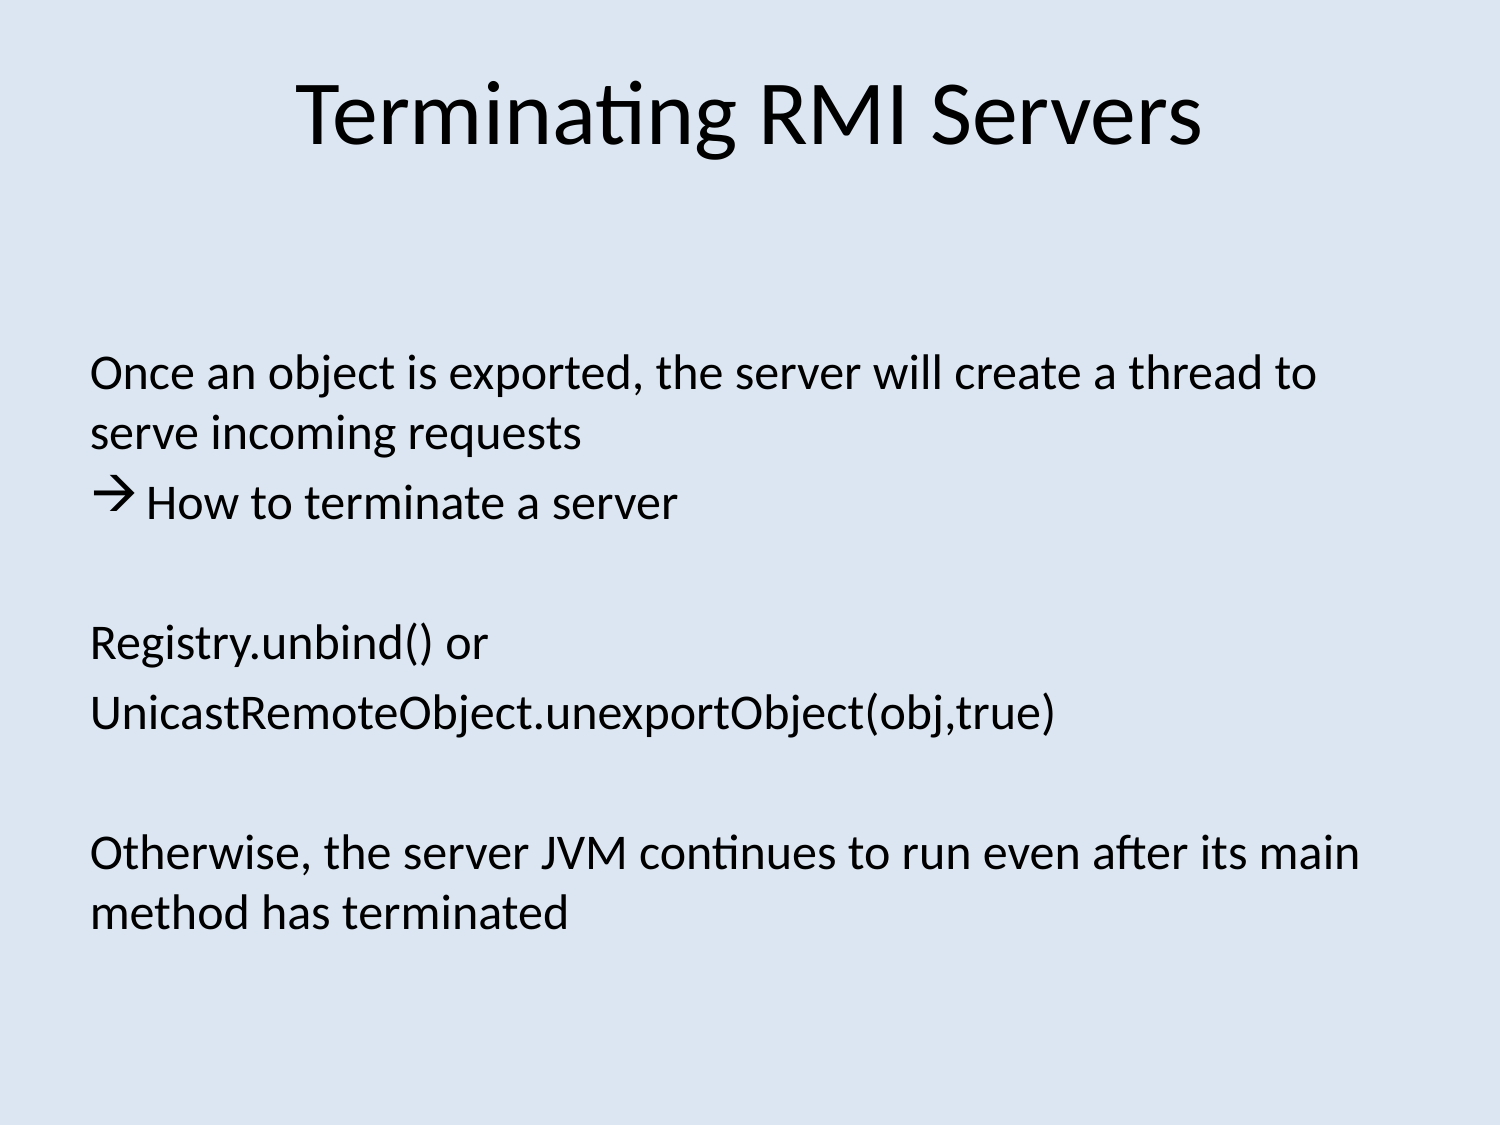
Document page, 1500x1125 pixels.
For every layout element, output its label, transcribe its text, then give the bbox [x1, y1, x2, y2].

list Once an object is exported, the server will create a thread to serve incoming requests How to terminate a server Registry.unbind() or UnicastRemoteObject.unexportObject(obj,true) Otherwise, the server JVM continues to run even after its main method has terminated [75, 262, 1425, 1005]
title Terminating RMI Servers [75, 45, 1425, 233]
